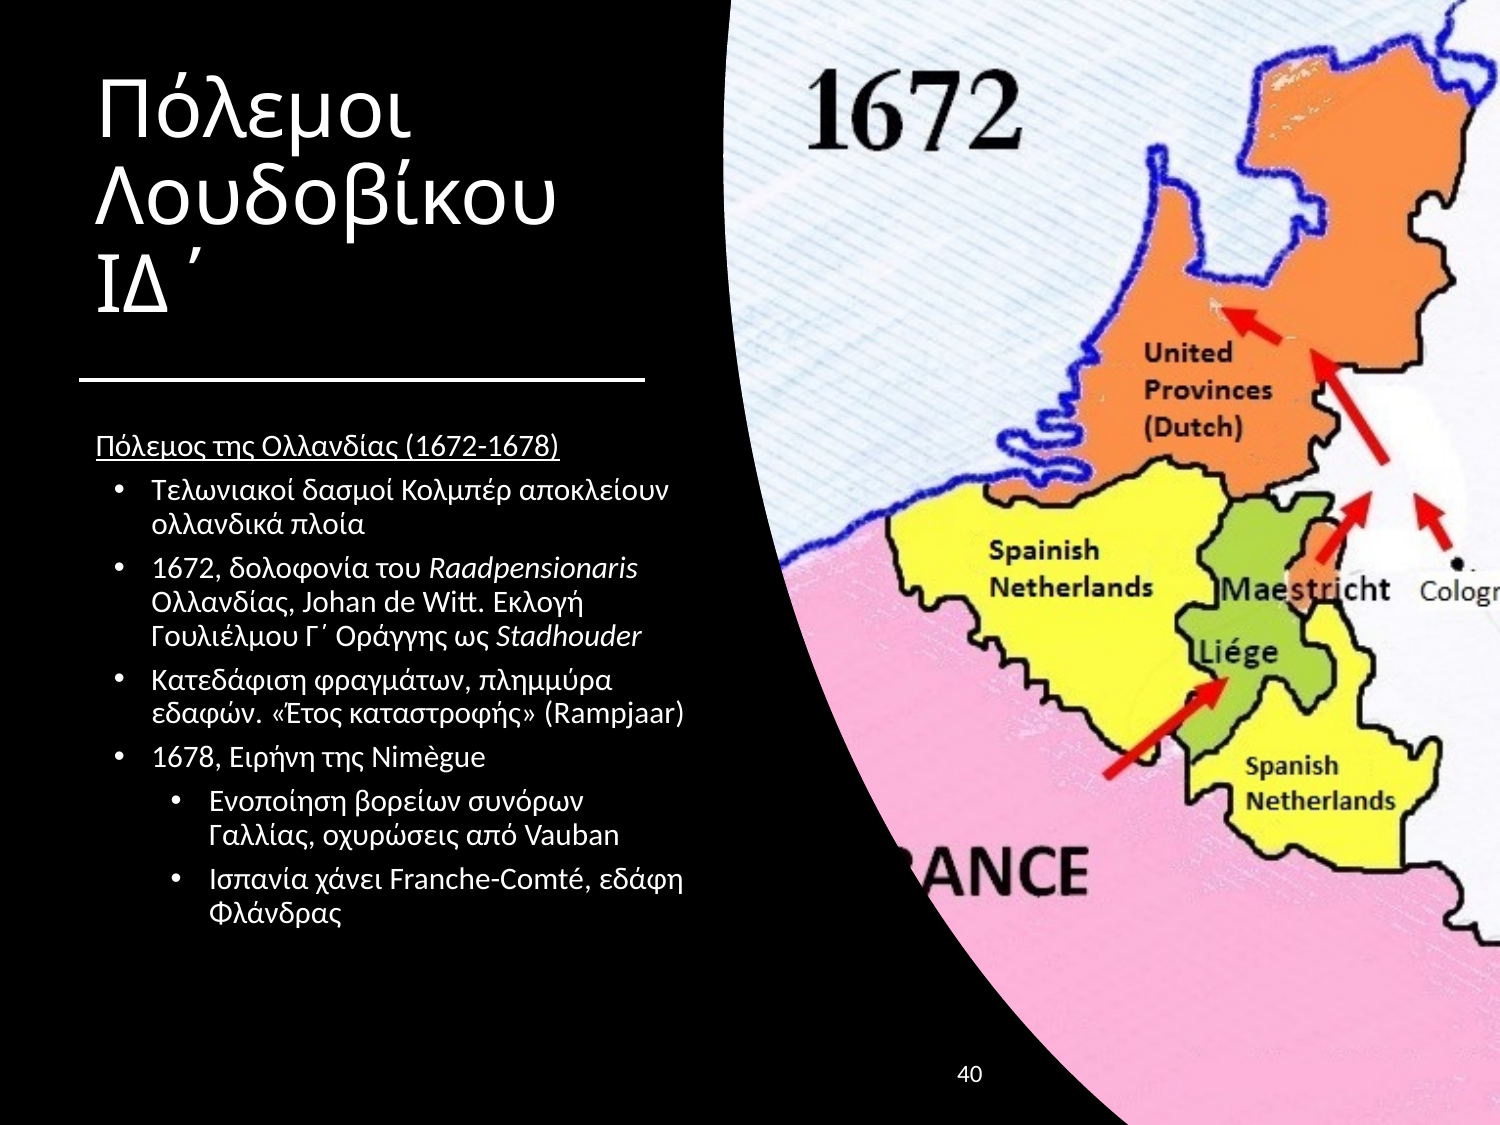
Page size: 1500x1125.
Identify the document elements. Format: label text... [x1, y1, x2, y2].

list Πόλεμος της Ολλανδίας (1672-1678) Τελωνιακοί δασμοί Κολμπέρ αποκλείουν ολλανδικά πλοία 1672, δολοφονία του Raadpensionaris Ολλανδίας, Johan de Witt. Εκλογή Γουλιέλμου Γ΄ Οράγγης ως Stadhouder Κατεδάφιση φραγμάτων, πλημμύρα εδαφών. «Έτος καταστροφής» (Rampjaar) 1678, Ειρήνη της Nimègue Ενοποίηση βορείων συνόρων Γαλλίας, οχυρώσεις από Vauban Ισπανία χάνει Franche-Comté, εδάφη Φλάνδρας [80, 422, 711, 991]
picture [723, 0, 1500, 1125]
title Πόλεμοι Λουδοβίκου ΙΔ΄ [80, 59, 711, 338]
